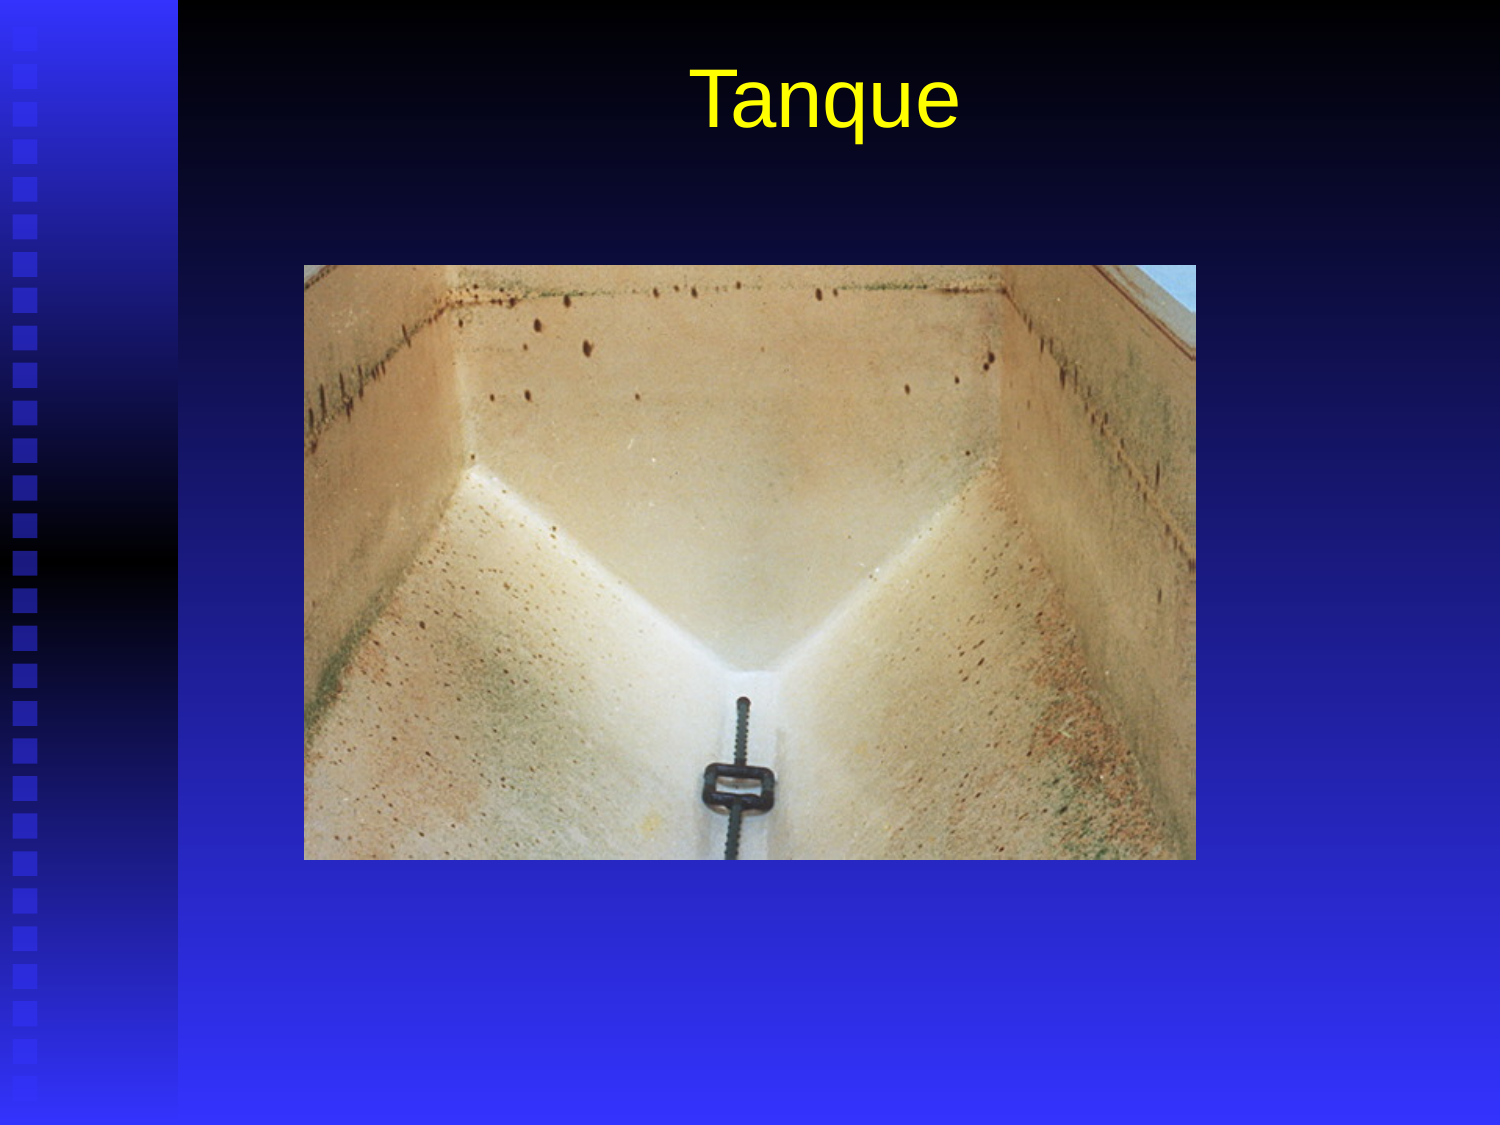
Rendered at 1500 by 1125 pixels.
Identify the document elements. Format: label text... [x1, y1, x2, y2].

picture [304, 265, 1196, 860]
title Tanque [187, 0, 1463, 188]
